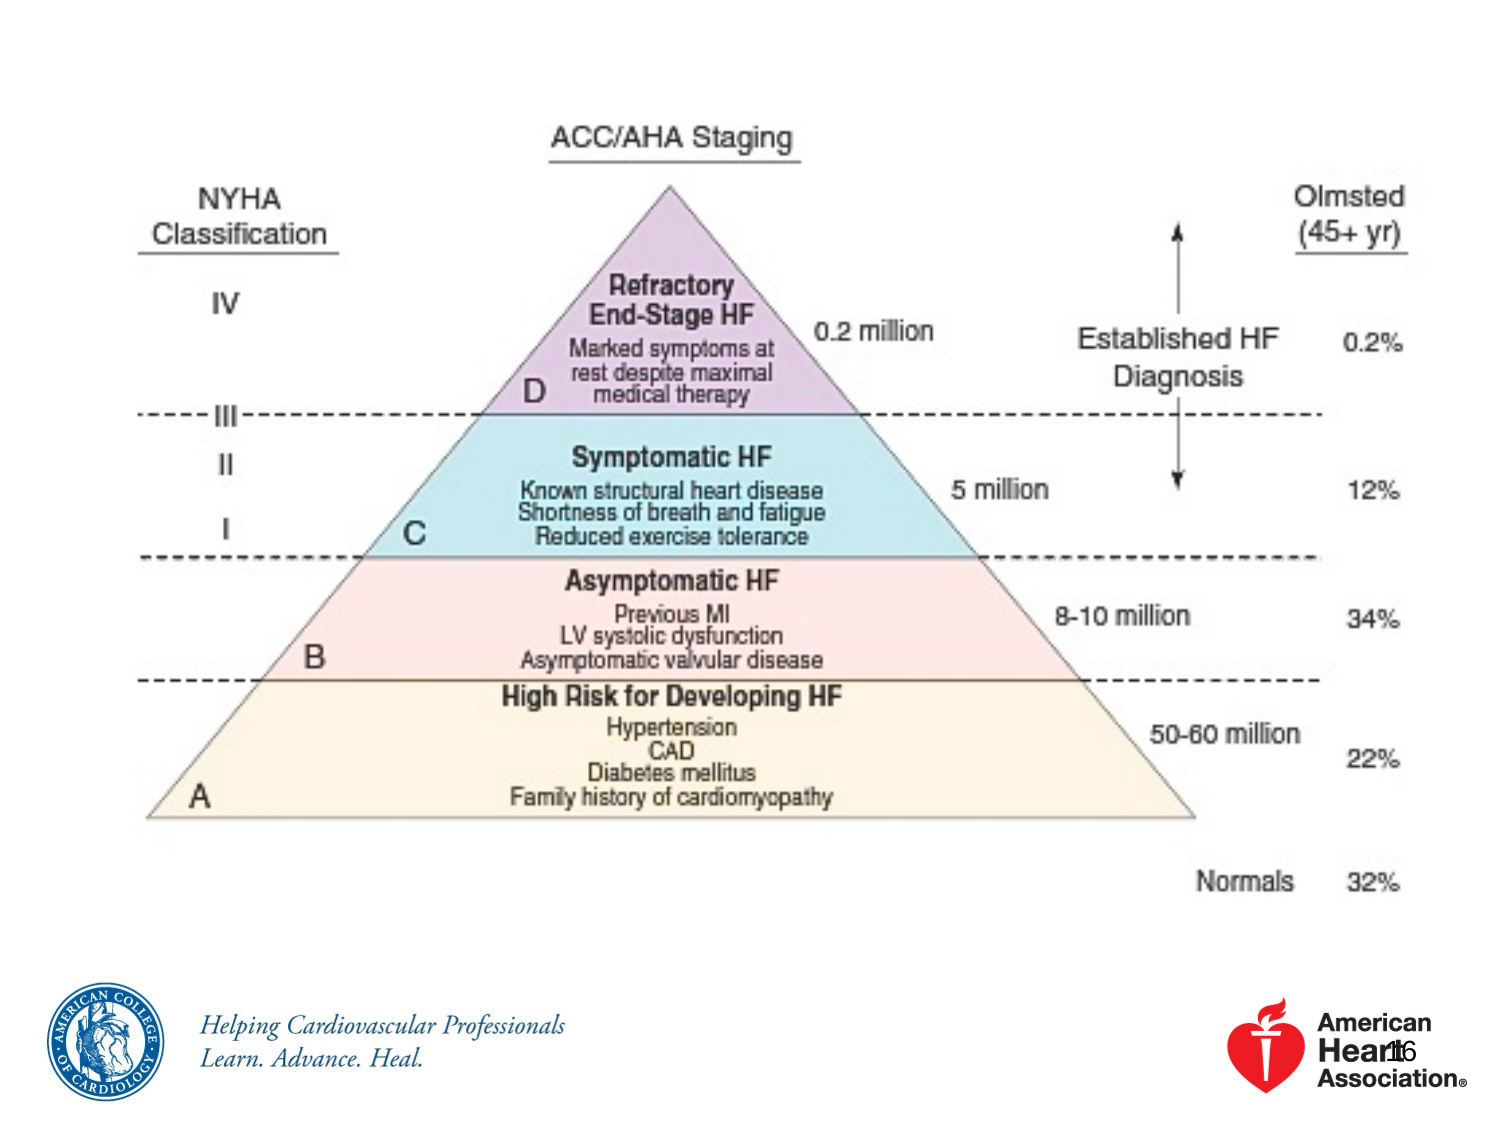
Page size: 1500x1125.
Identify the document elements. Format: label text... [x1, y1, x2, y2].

picture [0, 0, 1500, 1125]
slide_number 16 [1074, 1023, 1426, 1073]
